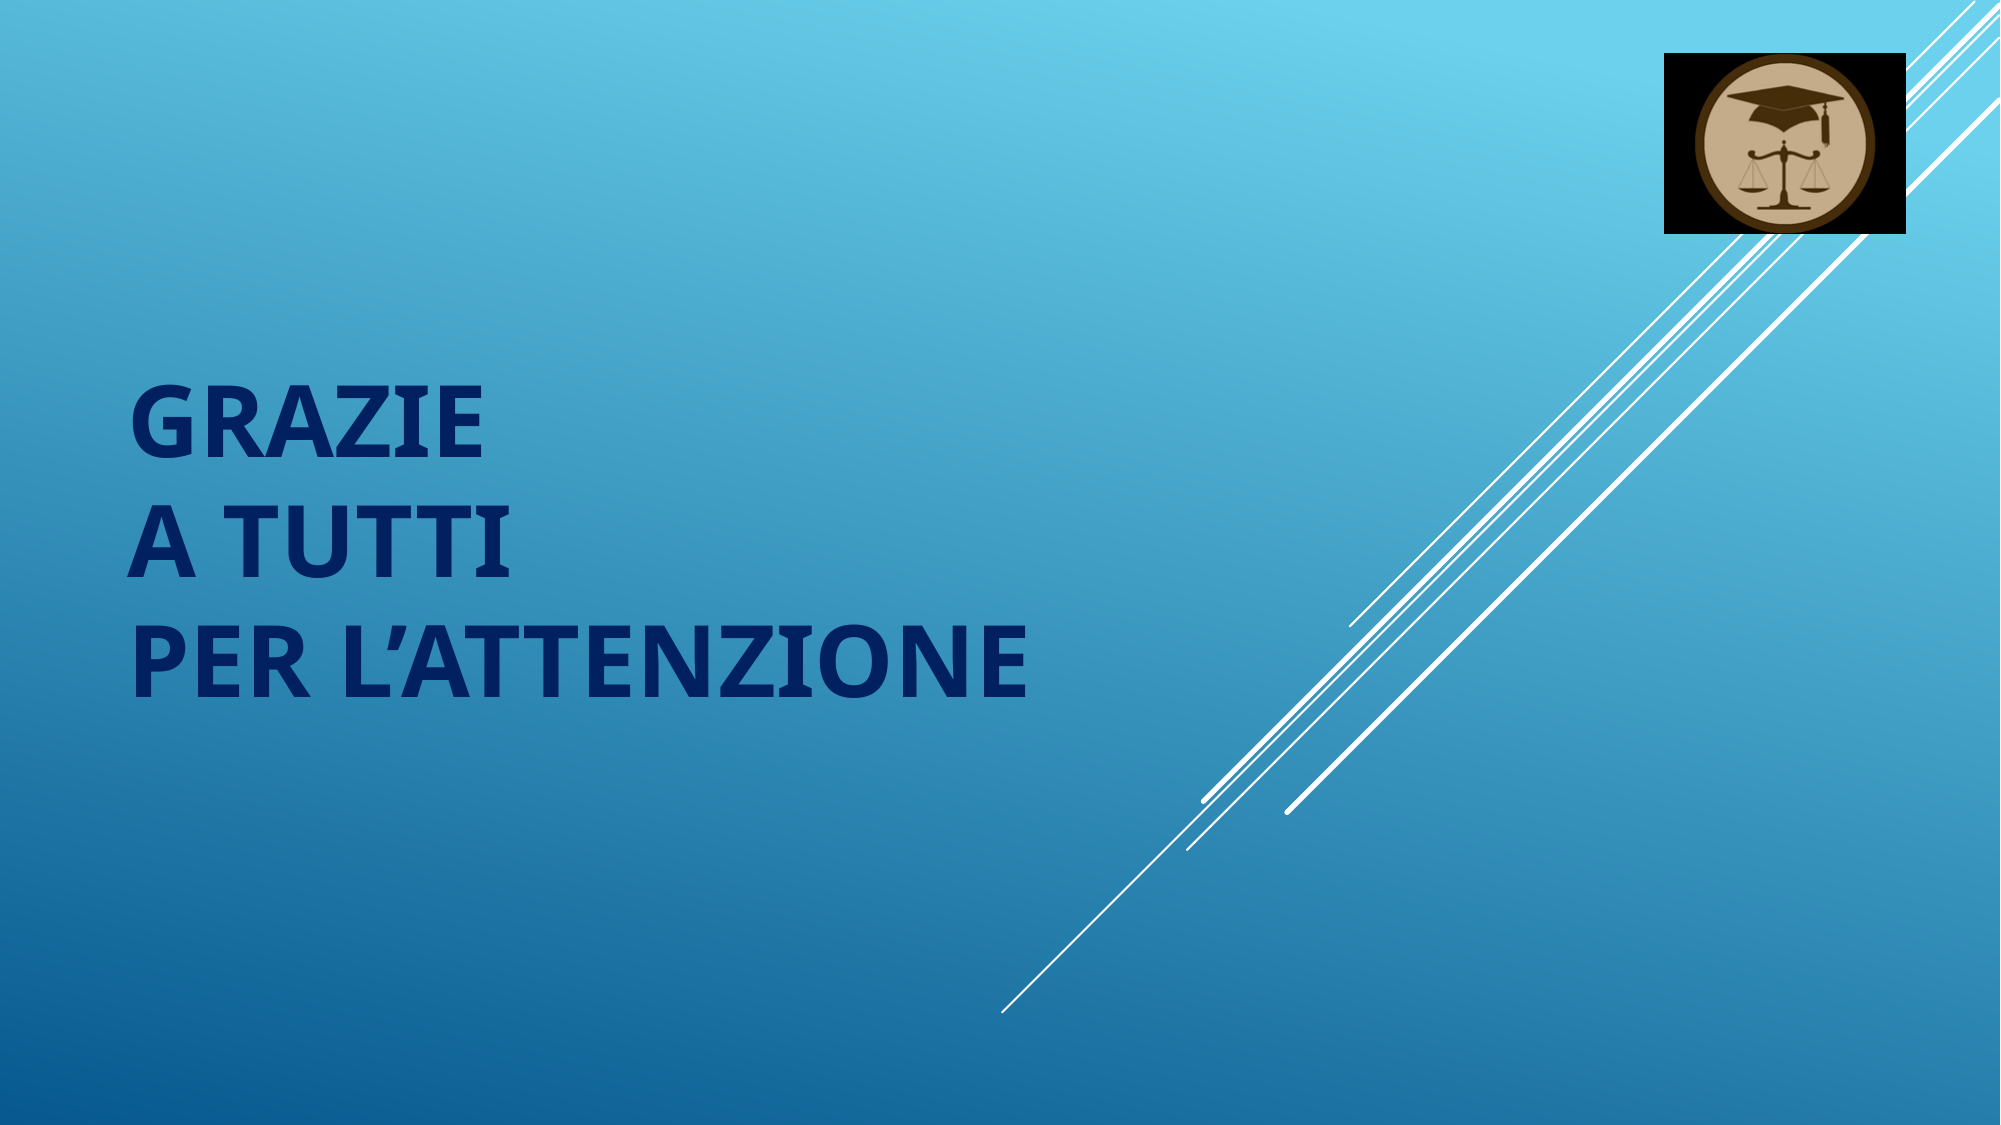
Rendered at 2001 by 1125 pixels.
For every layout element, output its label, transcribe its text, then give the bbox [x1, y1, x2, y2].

picture [1664, 53, 1906, 234]
title Grazie a tutti per l’attenzione [112, 112, 1710, 726]
